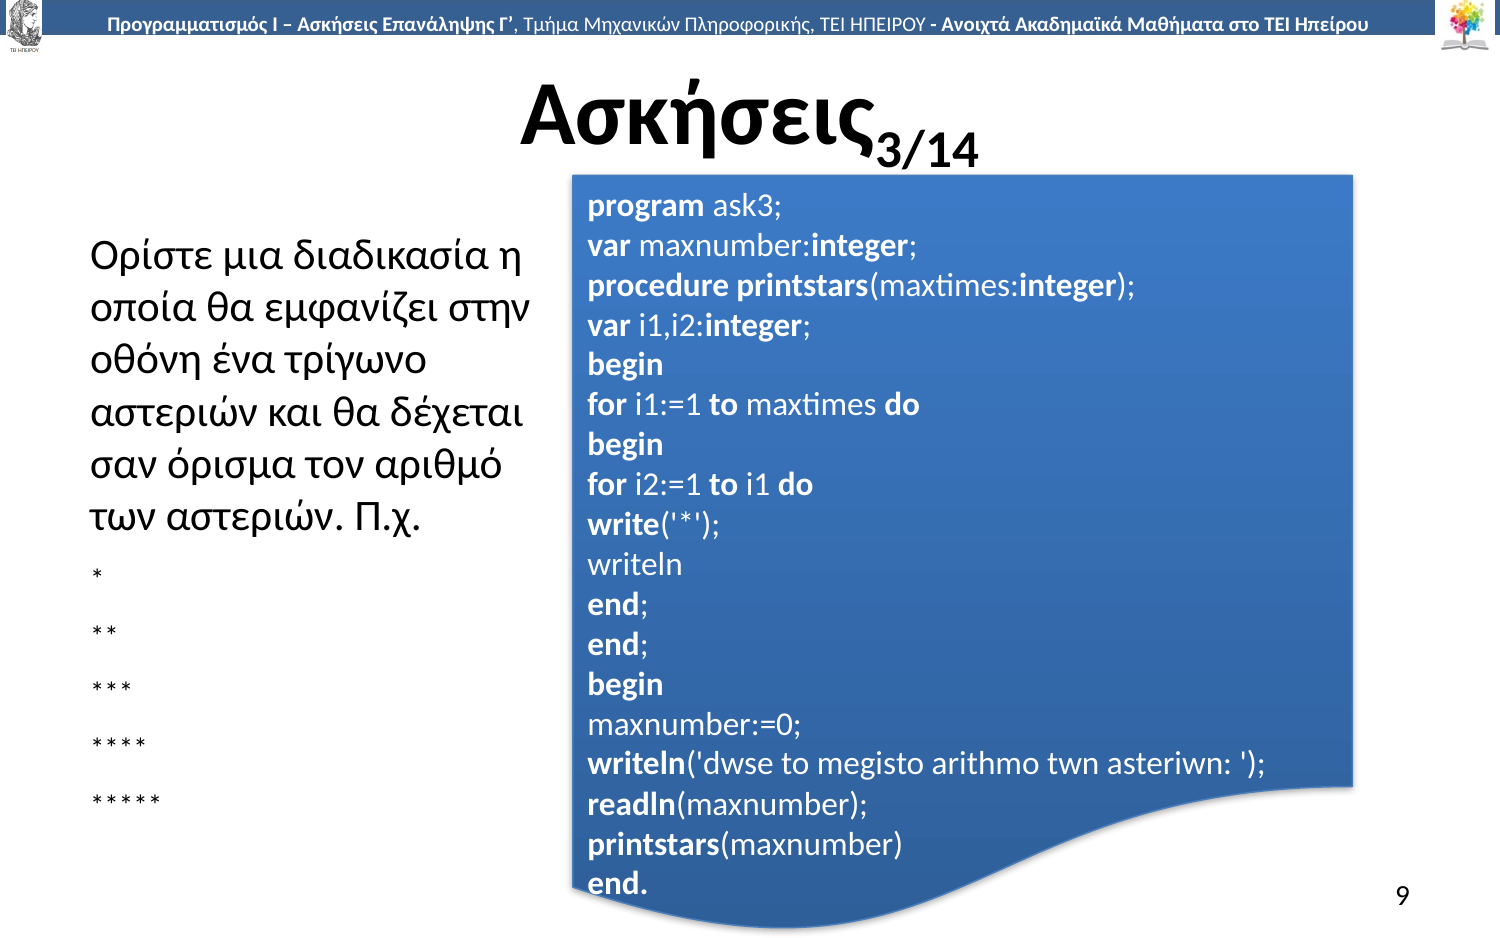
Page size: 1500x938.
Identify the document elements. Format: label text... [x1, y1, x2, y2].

text_box program ask3; var maxnumber:integer; procedure printstars(maxtimes:integer); var i1,i2:integer; begin for i1:=1 to maxtimes do begin for i2:=1 to i1 do write('*'); writeln end; end; begin maxnumber:=0; writeln('dwse to megisto arithmo twn asteriwn: '); readln(maxnumber); printstars(maxnumber) end. [572, 174, 1354, 929]
slide_number 9 [1074, 868, 1425, 919]
list Ορίστε μια διαδικασία η οποία θα εμφανίζει στην οθόνη ένα τρίγωνο αστεριών και θα δέχεται σαν όρισμα τον αριθμό των αστεριών. Π.χ. * ** *** **** ***** [75, 218, 550, 838]
picture [6, 0, 42, 54]
picture [1435, 0, 1495, 52]
title Ασκήσεις3/14 [75, 37, 1425, 194]
